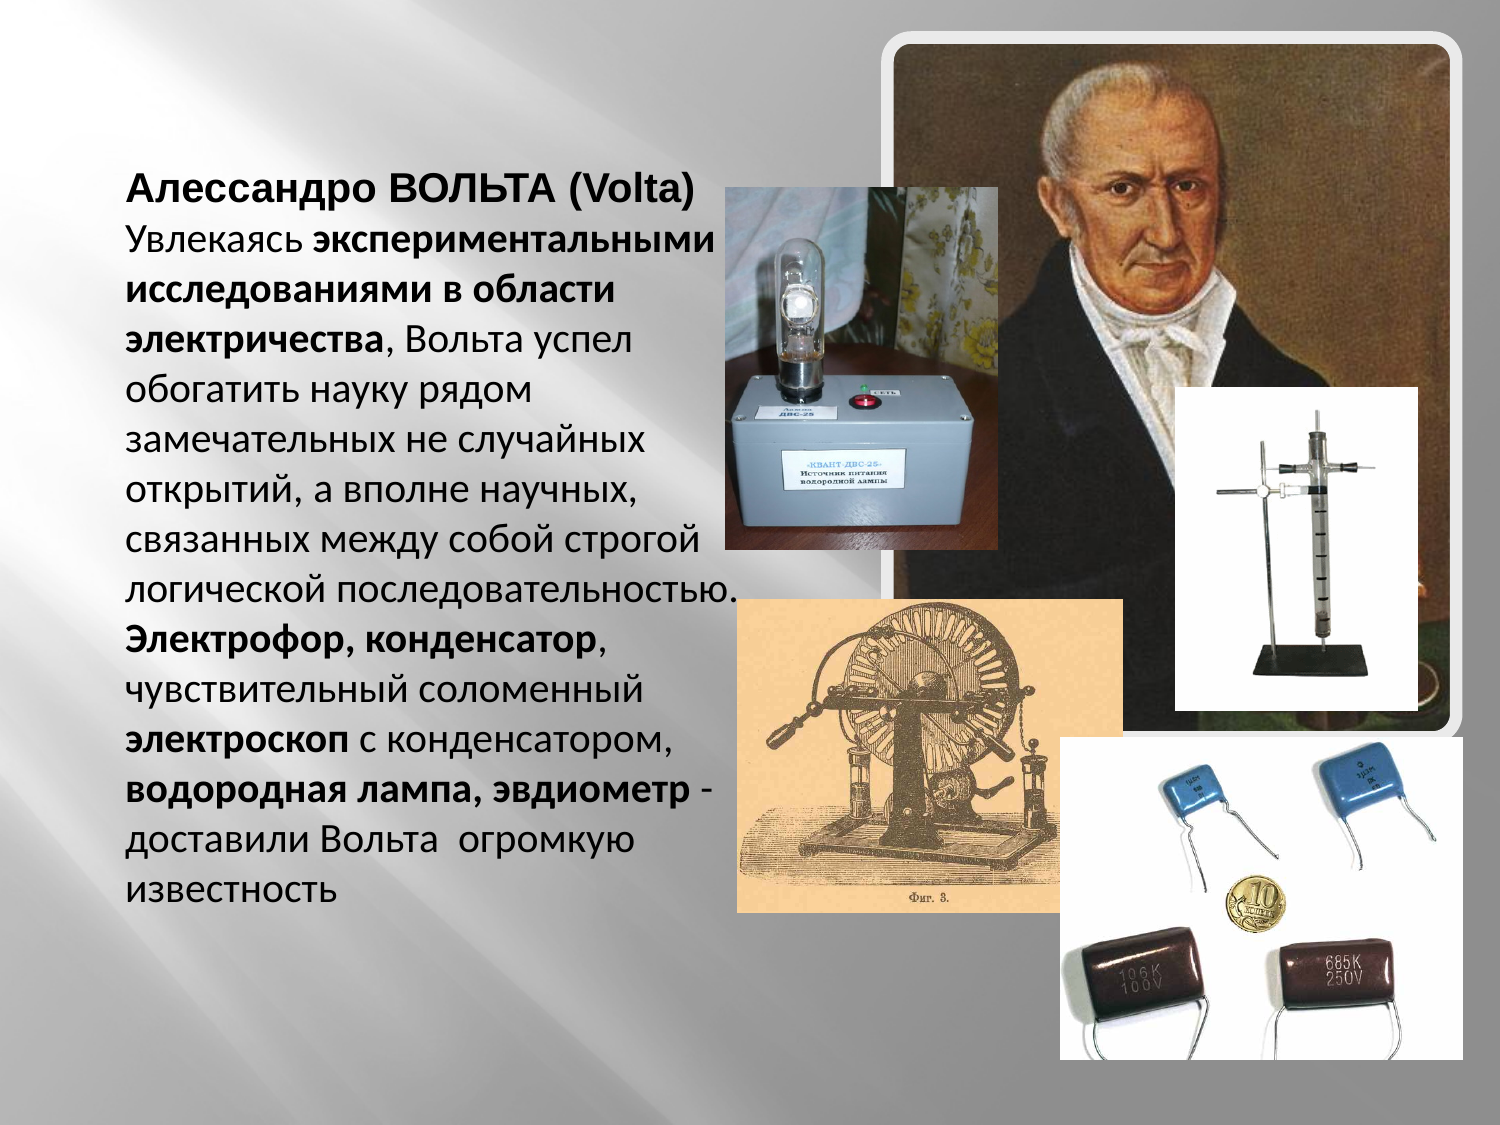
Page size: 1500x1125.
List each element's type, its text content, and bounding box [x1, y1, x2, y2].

picture [724, 37, 1463, 1060]
text_box Алессандро ВОЛЬТА (Volta) Увлекаясь экспериментальными исследованиями в области электричества, Вольта успел обогатить науку рядом замечательных не случайных открытий, а вполне научных, связанных между собой строгой логической последовательностью. Электрофор, конденсатор, чувствительный соломенный электроскоп с конденсатором, водородная лампа, эвдиометр - доставили Вольта огромкую известность [125, 153, 750, 919]
